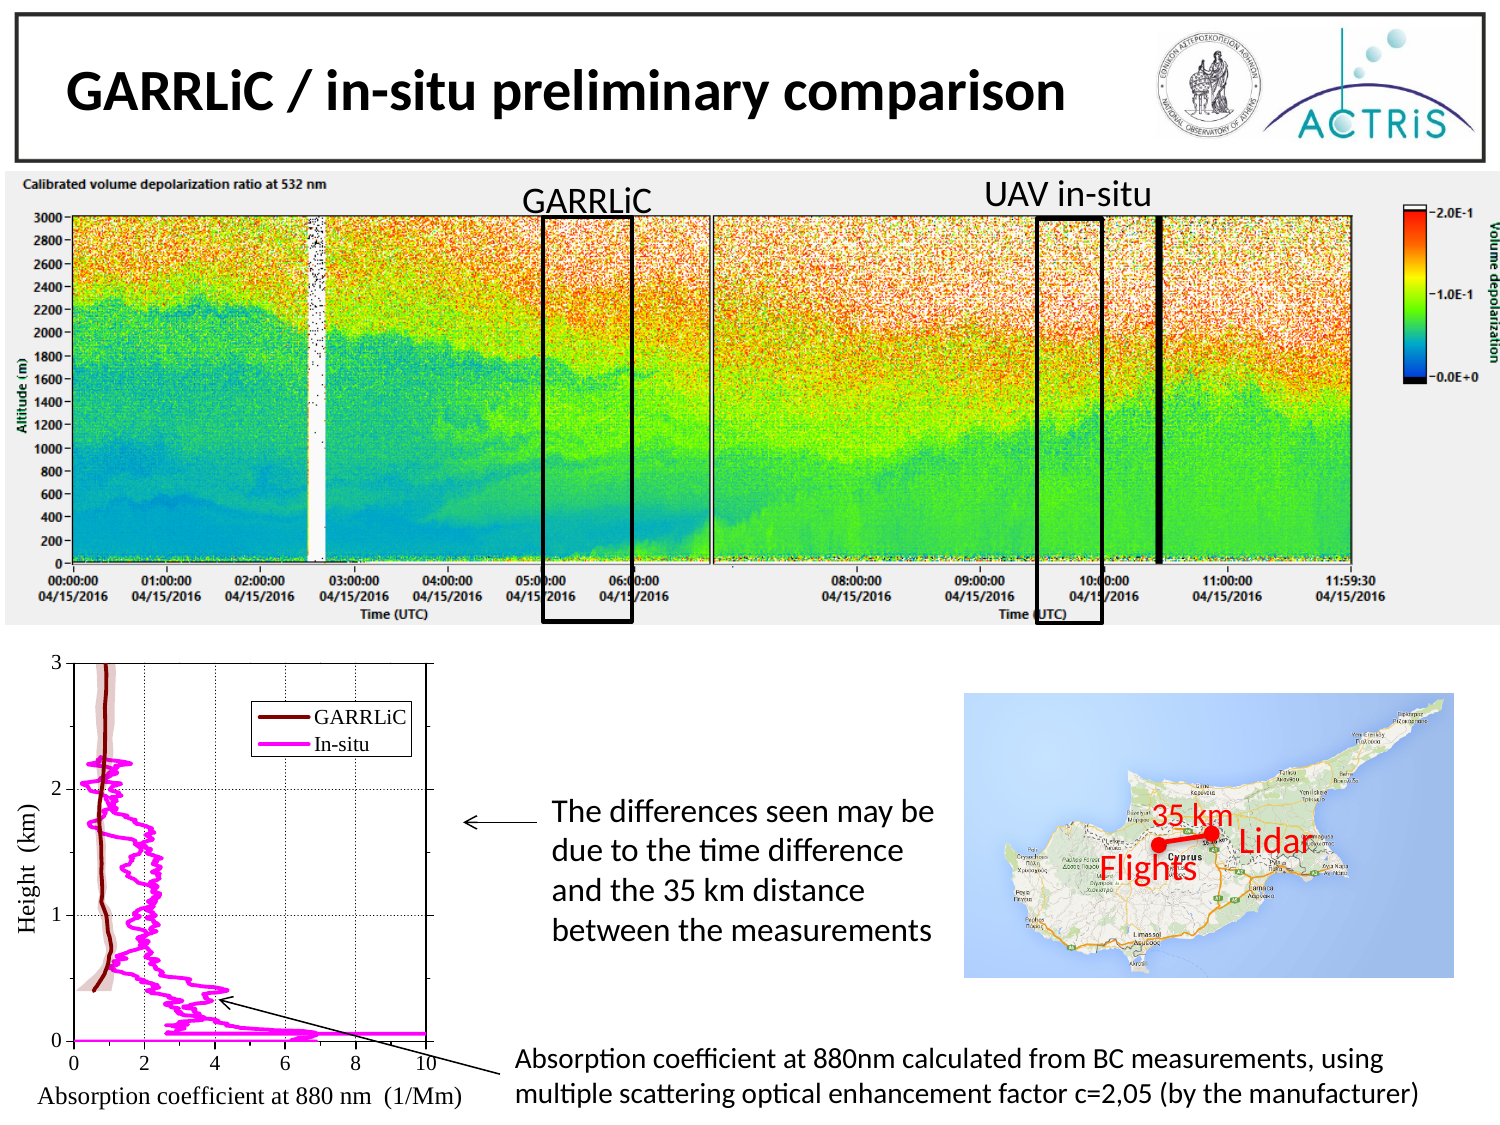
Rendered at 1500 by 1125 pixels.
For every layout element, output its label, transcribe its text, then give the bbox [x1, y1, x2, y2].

picture [0, 171, 1500, 1125]
text_box Absorption coefficient at 880nm calculated from BC measurements, using multiple scattering optical enhancement factor c=2,05 (by the manufacturer) [503, 1031, 1500, 1117]
text_box The differences seen may be due to the time difference and the 35 km distance between the measurements [536, 781, 958, 956]
picture [14, 12, 1486, 163]
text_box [963, 693, 1455, 978]
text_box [218, 999, 501, 1075]
